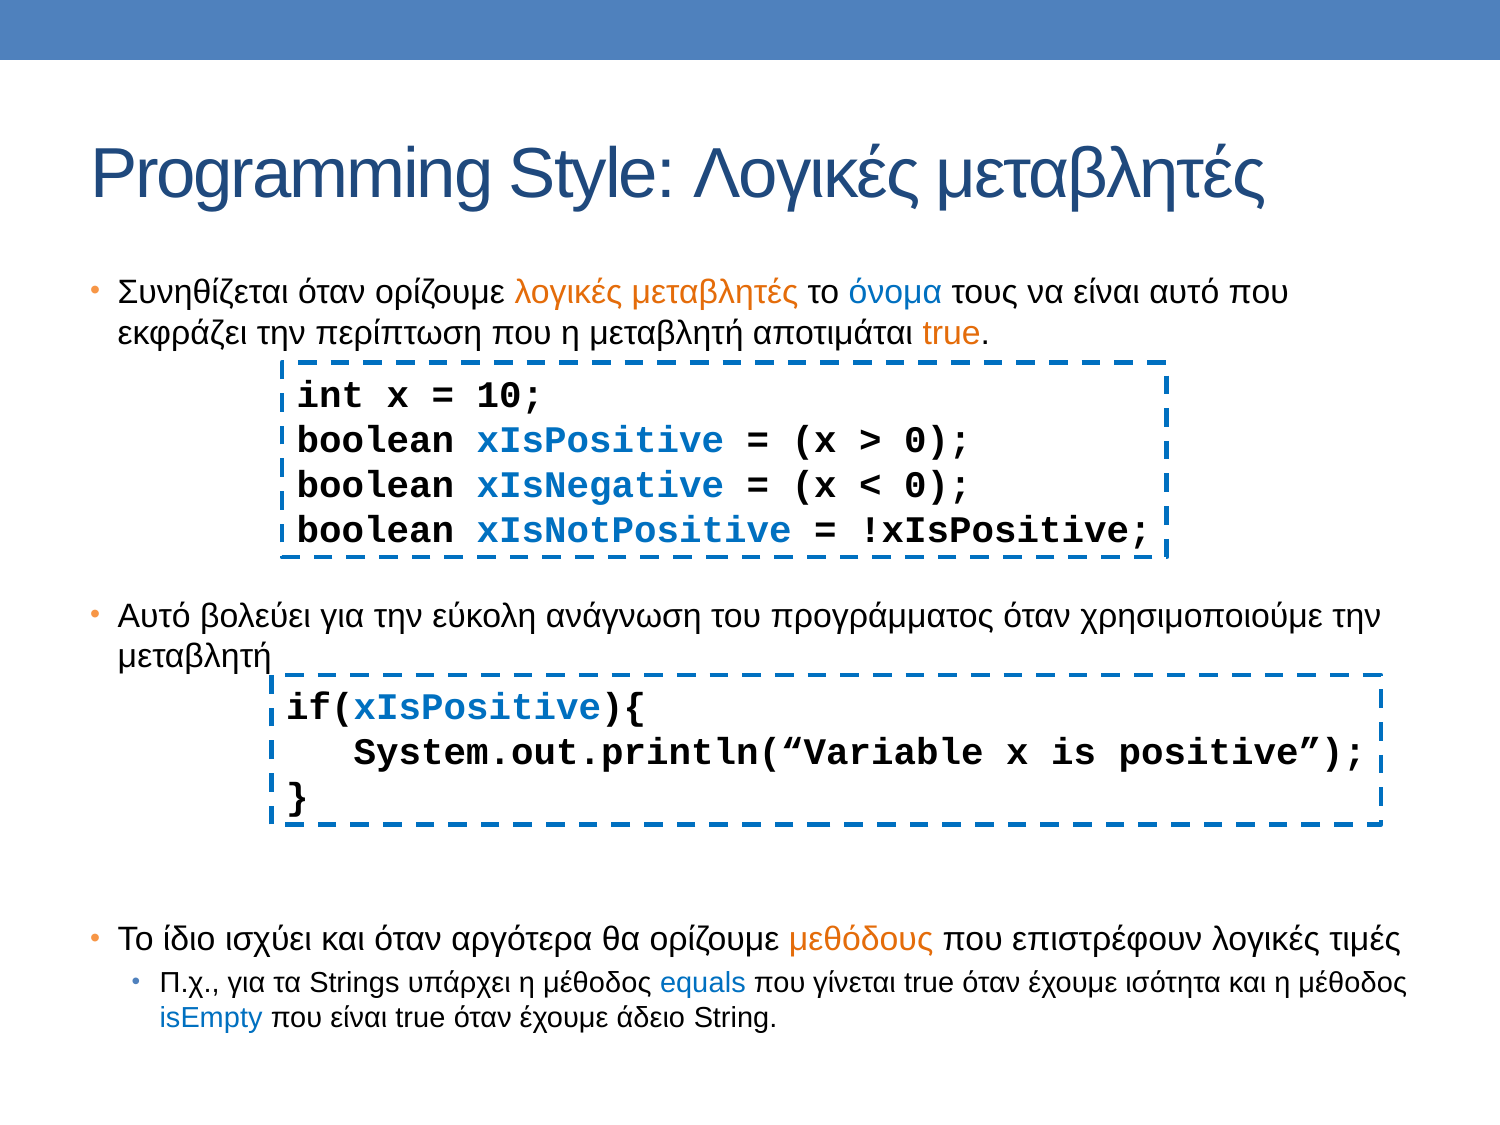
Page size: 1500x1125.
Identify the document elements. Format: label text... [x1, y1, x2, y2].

text_box if(xIsPositive){ System.out.println(“Variable x is positive”); } [271, 674, 1381, 825]
list Συνηθίζεται όταν ορίζουμε λογικές μεταβλητές το όνομα τους να είναι αυτό που εκφράζει την περίπτωση που η μεταβλητή αποτιμάται true. Αυτό βολεύει για την εύκολη ανάγνωση του προγράμματος όταν χρησιμοποιούμε την μεταβλητή Το ίδιο ισχύει και όταν αργότερα θα ορίζουμε μεθόδους που επιστρέφουν λογικές τιμές Π.χ., για τα Strings υπάρχει η μέθοδος equals που γίνεται true όταν έχουμε ισότητα και η μέθοδος isEmpty που είναι true όταν έχουμε άδειο String. [75, 262, 1425, 1063]
title Programming Style: Λογικές μεταβλητές [75, 87, 1425, 250]
text_box int x = 10; boolean xIsPositive = (x > 0); boolean xIsNegative = (x < 0); boolean xIsNotPositive = !xIsPositive; [281, 362, 1167, 558]
